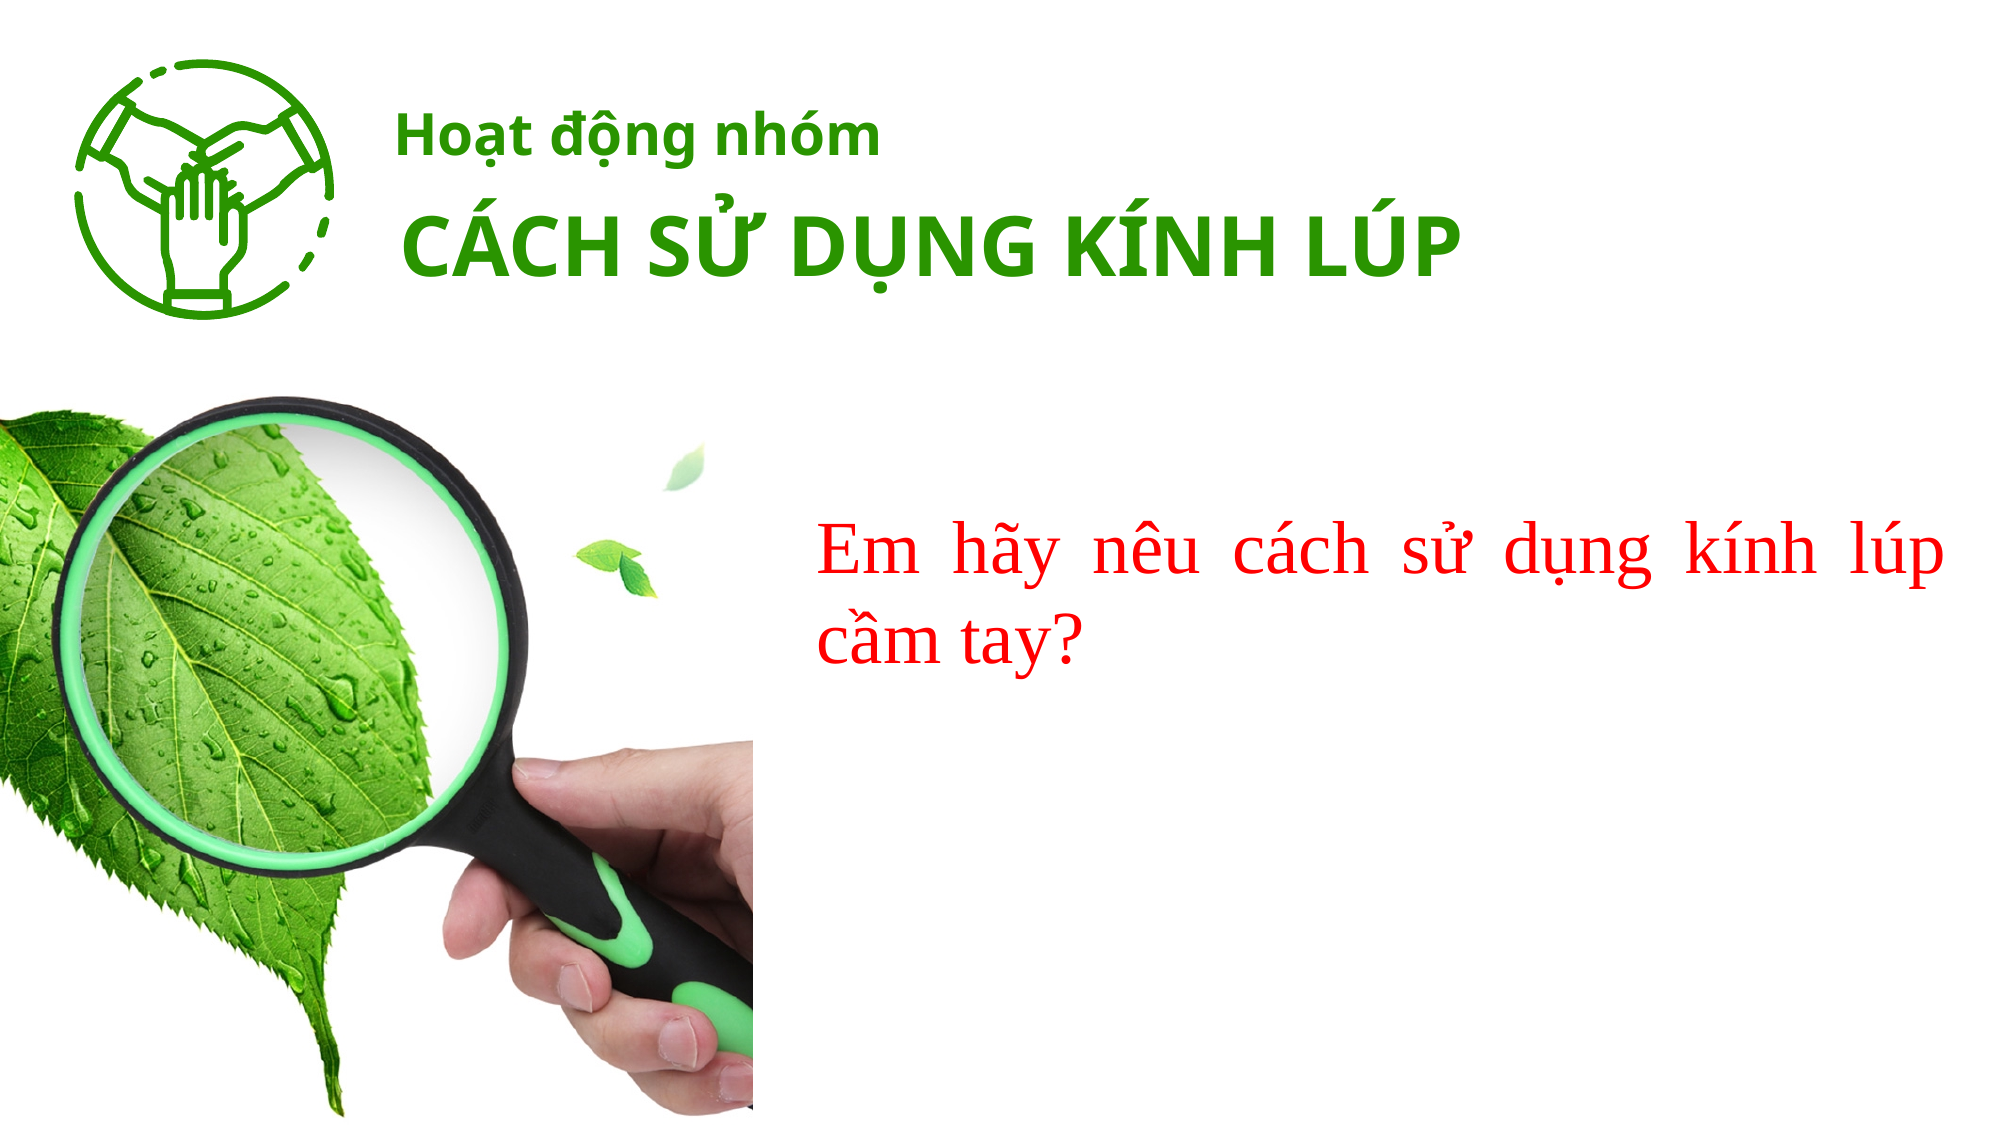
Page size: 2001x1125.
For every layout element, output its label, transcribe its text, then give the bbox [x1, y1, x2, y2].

text_box CÁCH SỬ DỤNG KÍNH LÚP [384, 185, 1480, 301]
text_box Em hãy nêu cách sử dụng kính lúp cầm tay? [802, 491, 1962, 687]
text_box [74, 59, 334, 320]
picture [0, 372, 753, 1125]
text_box Hoạt động nhóm [378, 89, 898, 175]
